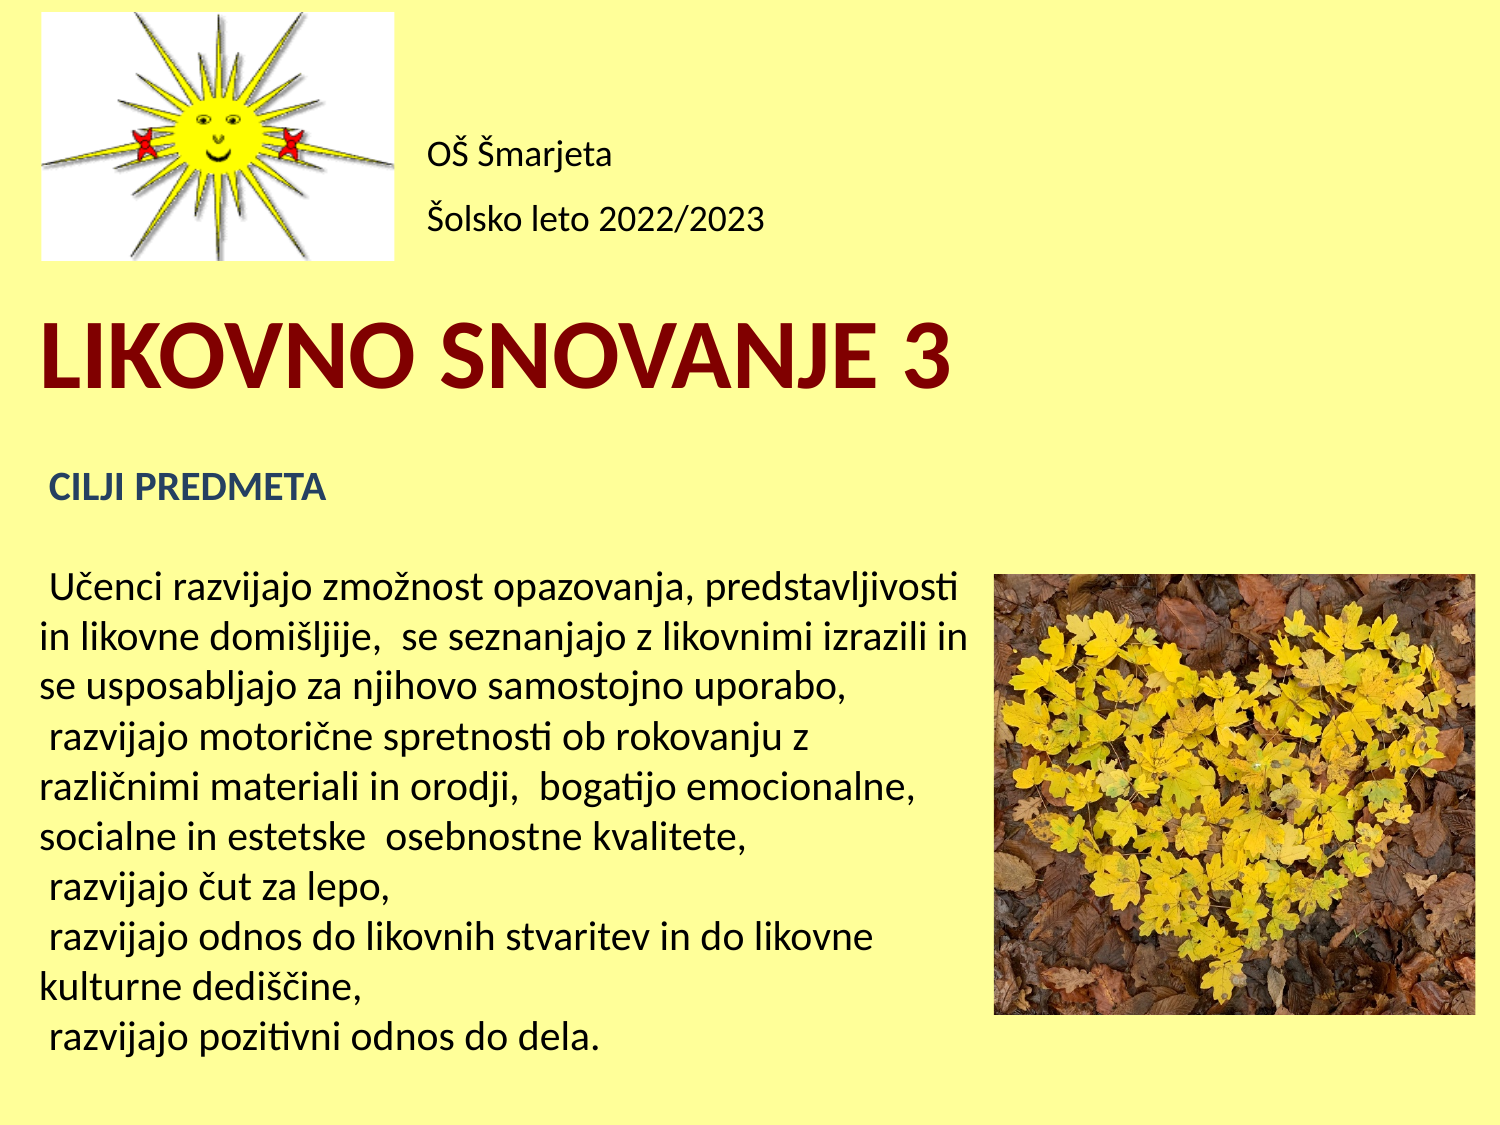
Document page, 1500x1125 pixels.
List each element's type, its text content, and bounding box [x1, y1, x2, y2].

picture [993, 574, 1476, 1016]
text_box LIKOVNO SNOVANJE 3 CILJI PREDMETA Učenci razvijajo zmožnost opazovanja, predstavljivosti in likovne domišljije, se seznanjajo z likovnimi izrazili in se usposabljajo za njihovo samostojno uporabo, razvijajo motorične spretnosti ob rokovanju z različnimi materiali in orodji, bogatijo emocionalne, socialne in estetske osebnostne kvalitete, razvijajo čut za lepo, razvijajo odnos do likovnih stvaritev in do likovne kulturne dediščine, razvijajo pozitivni odnos do dela. [24, 280, 996, 1066]
text_box OŠ Šmarjeta Šolsko leto 2022/2023 [412, 118, 1174, 247]
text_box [41, 12, 395, 261]
